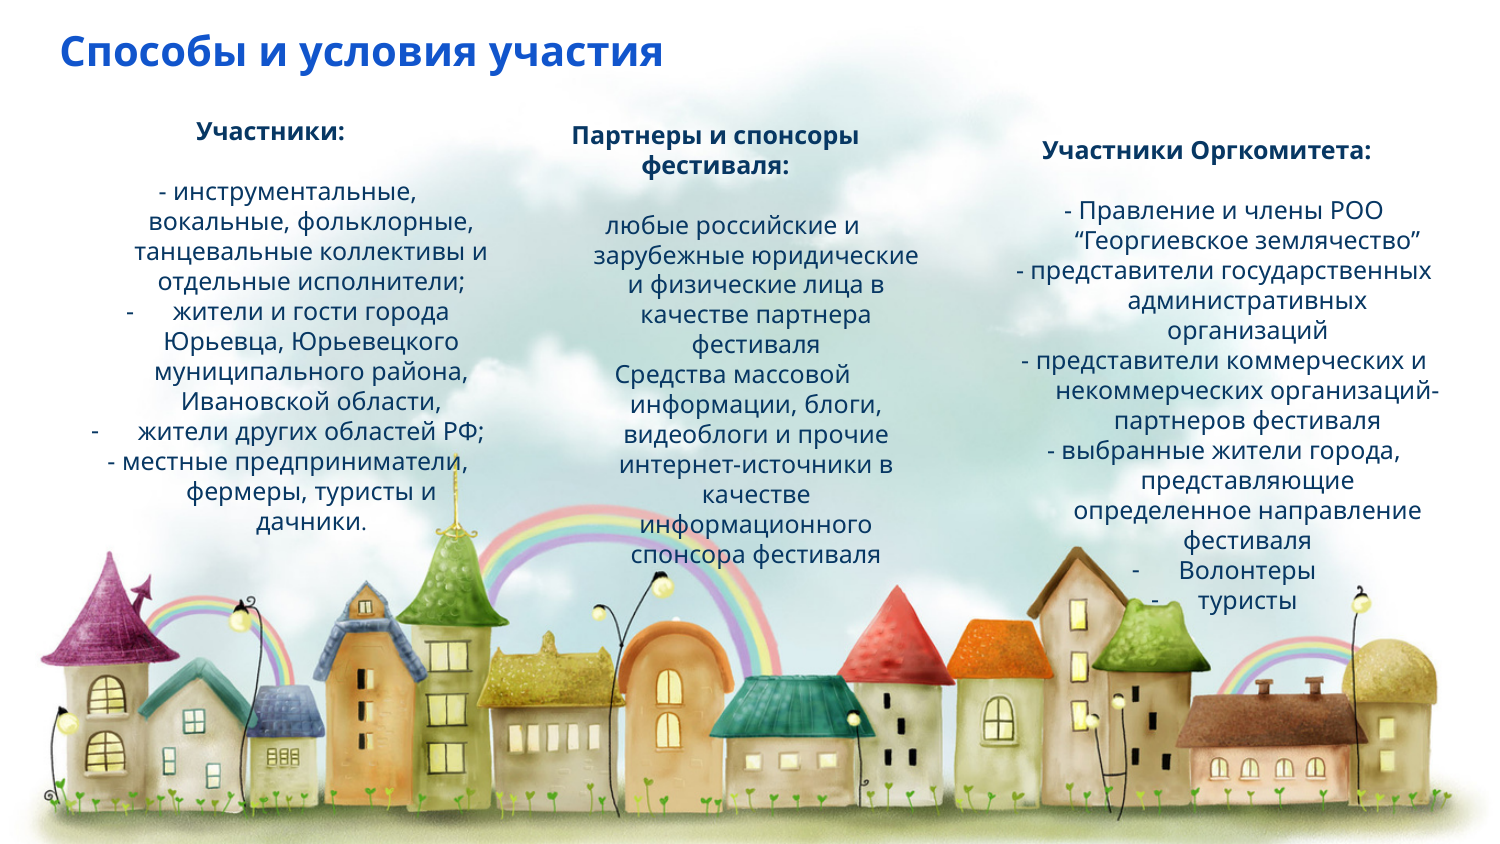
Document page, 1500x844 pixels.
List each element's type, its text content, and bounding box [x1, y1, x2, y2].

picture [0, 0, 1500, 844]
title Способы и условия участия [44, 10, 1443, 104]
list Партнеры и спонсоры фестиваля: любые российские и зарубежные юри­дические и физические лица в качестве партнера фестиваля Средства массовой информации, блоги, видеоблоги и прочие интернет-источники в качестве информационного спонсора фестиваля [496, 104, 941, 529]
list Участники: - инструментальные, вокальные, фольклорные, танцевальные коллективы и отдельные исполнители; жители и гости города Юрьевца, Юрьевецкого муниципального района, Ивановской области, жители других областей РФ; - местные предприниматели, фермеры, туристы и дачники. [44, 100, 504, 514]
list Участники Оргкомитета: - Правление и члены РОО “Георгиевское землячество” - представители государственных административных организаций - представители коммерческих и некоммерческих организаций-партнеров фестиваля - выбранные жители города, представляющие определенное направление фестиваля Волонтеры туристы [961, 120, 1460, 533]
